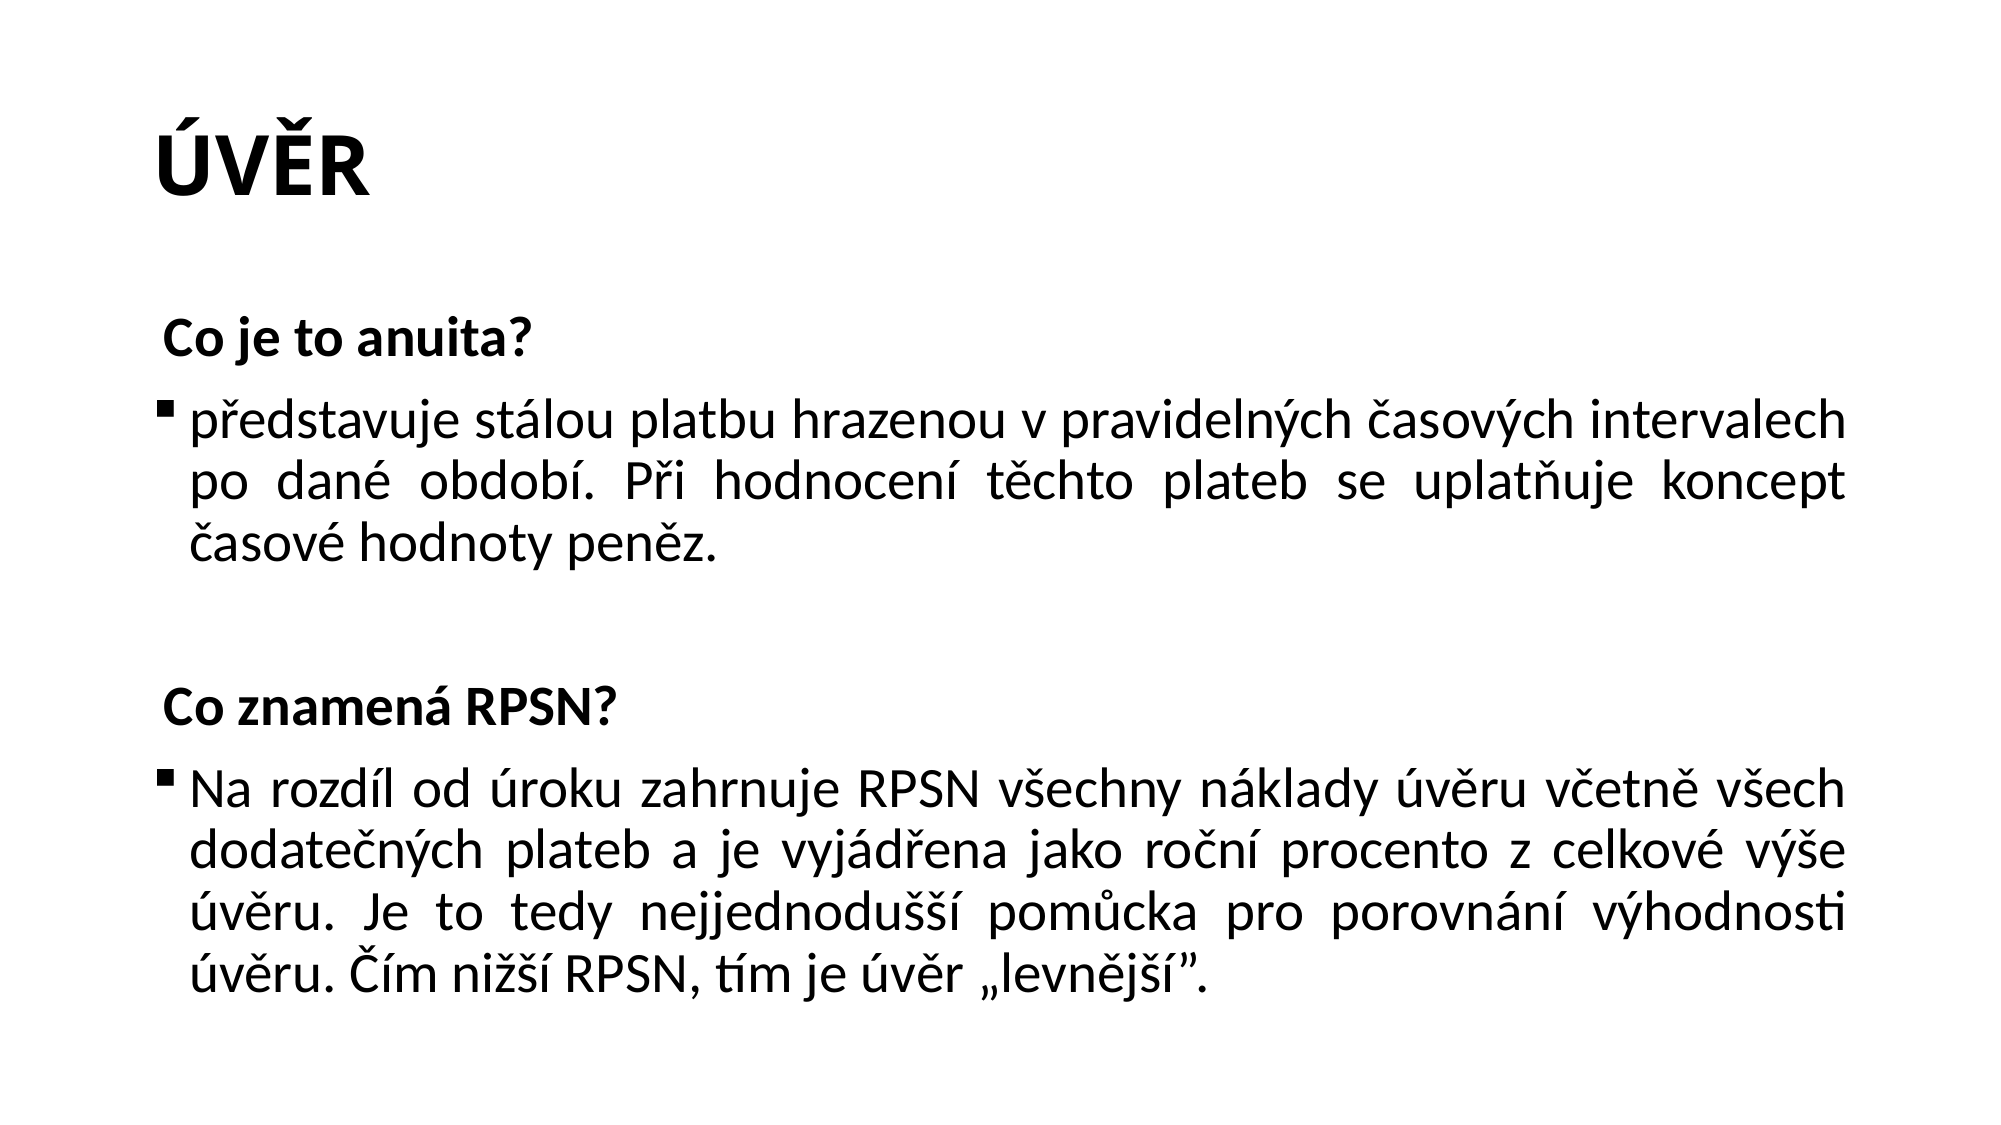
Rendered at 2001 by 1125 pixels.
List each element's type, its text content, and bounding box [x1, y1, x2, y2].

list Co je to anuita? představuje stálou platbu hrazenou v pravidelných časových intervalech po dané období. Při hodnocení těchto plateb se uplatňuje koncept časové hodnoty peněz. Co znamená RPSN? Na rozdíl od úroku zahrnuje RPSN všechny náklady úvěru včetně všech dodatečných plateb a je vyjádřena jako roční procento z celkové výše úvěru. Je to tedy nejjednodušší pomůcka pro porovnání výhodnosti úvěru. Čím nižší RPSN, tím je úvěr „levnější”. [137, 299, 1863, 1014]
title ÚVĚR [137, 59, 1863, 278]
